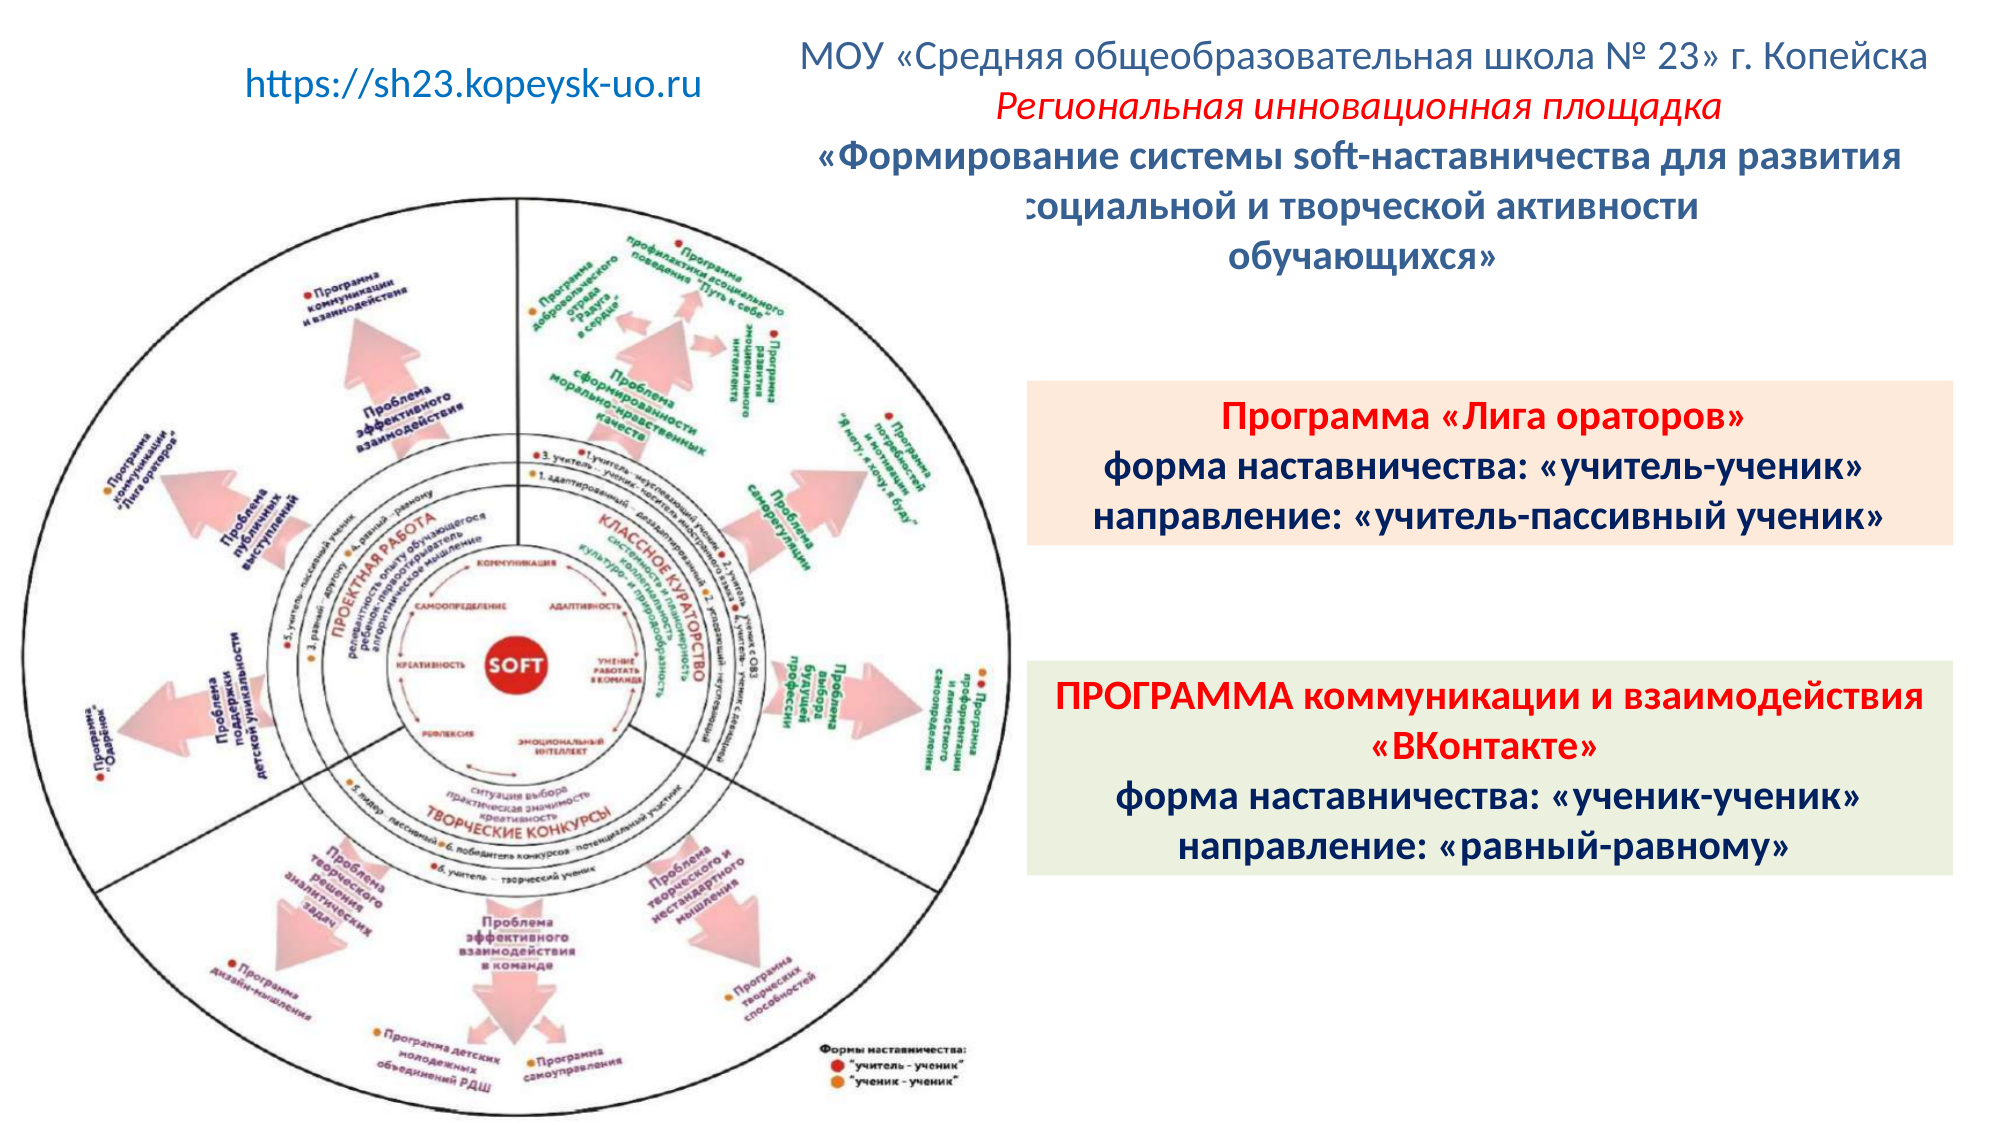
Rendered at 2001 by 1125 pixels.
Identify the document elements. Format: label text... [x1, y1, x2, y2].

text_box ПРОГРАММА коммуникации и взаимодействия «ВКонтакте» форма наставничества: «ученик-ученик» направление: «равный-равному» [1031, 660, 1954, 876]
text_box МОУ «Средняя общеобразовательная школа № 23» г. Копейска Региональная инновационная площадка «Формирование системы soft-наставничества для развития социальной и творческой активности обучающихся» [575, 20, 2000, 286]
picture [0, 196, 1027, 1125]
text_box Программа «Лига ораторов» форма наставничества: «учитель-ученик» направление: «учитель-пассивный ученик» [1031, 380, 1954, 546]
text_box https://sh23.kopeysk-uo.ru [229, 47, 718, 113]
